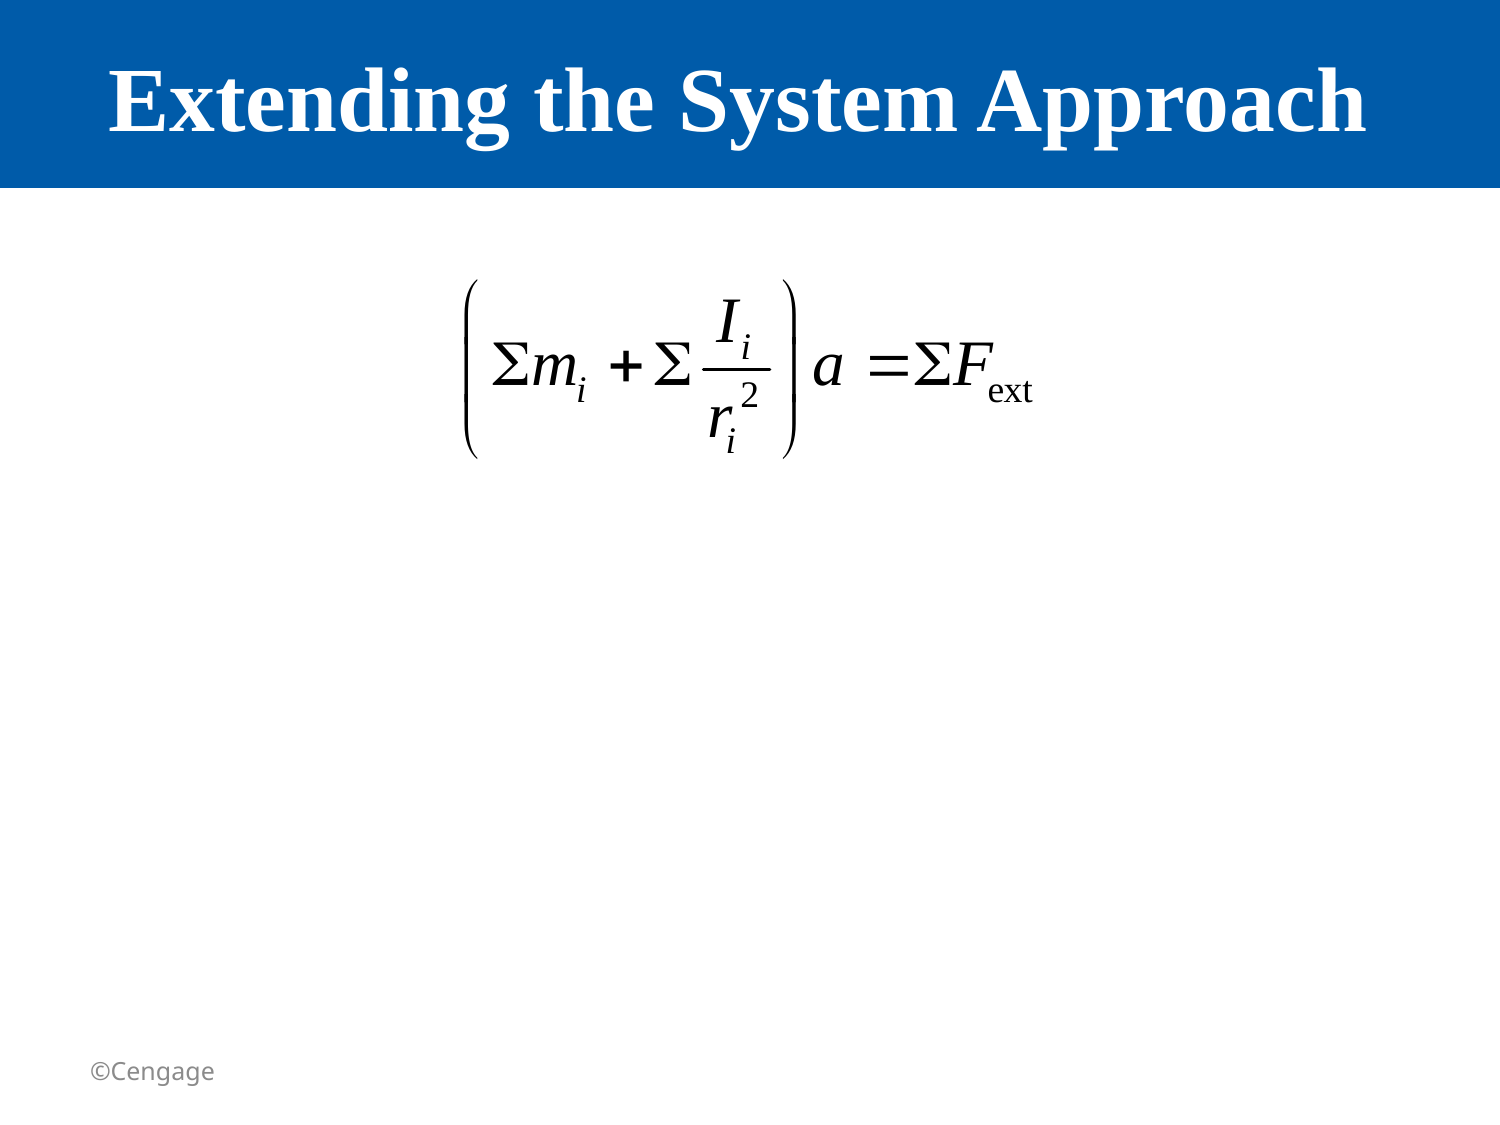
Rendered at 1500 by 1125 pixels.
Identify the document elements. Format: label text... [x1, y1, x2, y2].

picture [0, 0, 1500, 188]
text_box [449, 262, 1051, 477]
footer ©Cengage [75, 1042, 550, 1103]
title Extending the System Approach [75, 1, 1425, 188]
